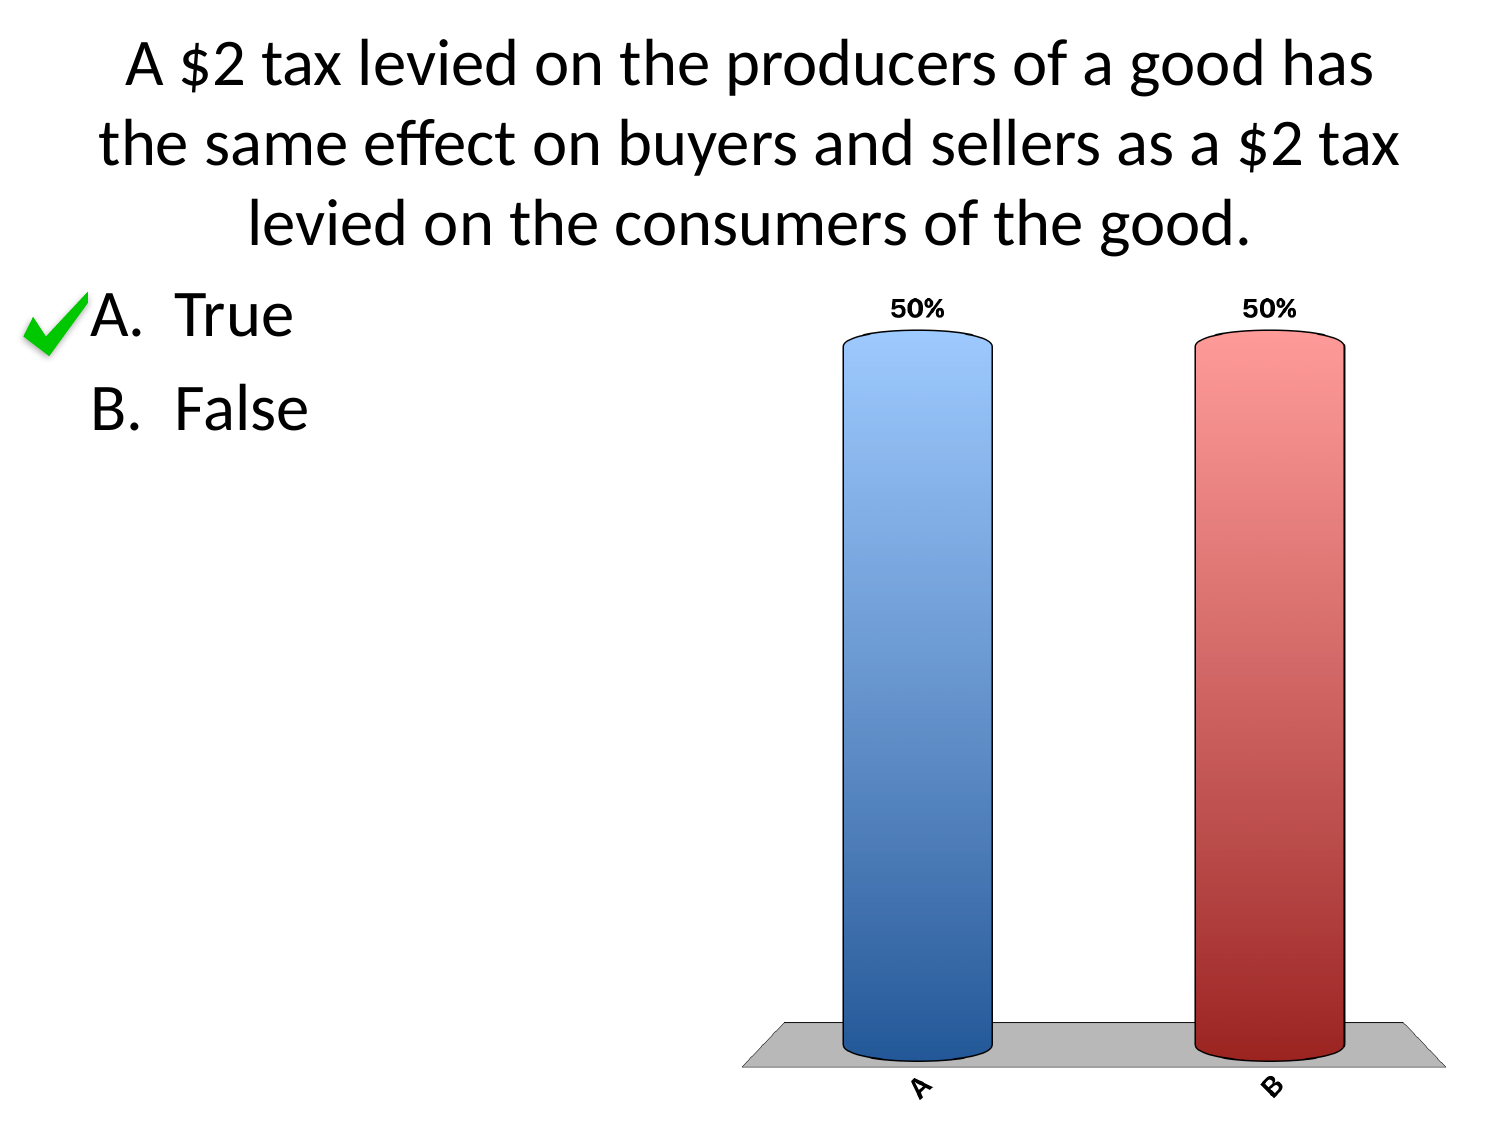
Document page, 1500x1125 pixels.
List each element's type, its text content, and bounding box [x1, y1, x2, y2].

picture [739, 262, 1490, 1107]
title A $2 tax levied on the producers of a good has the same effect on buyers and sellers as a $2 tax levied on the consumers of the good. [75, 45, 1425, 233]
text_box [22, 290, 89, 357]
list True False [75, 262, 737, 1005]
